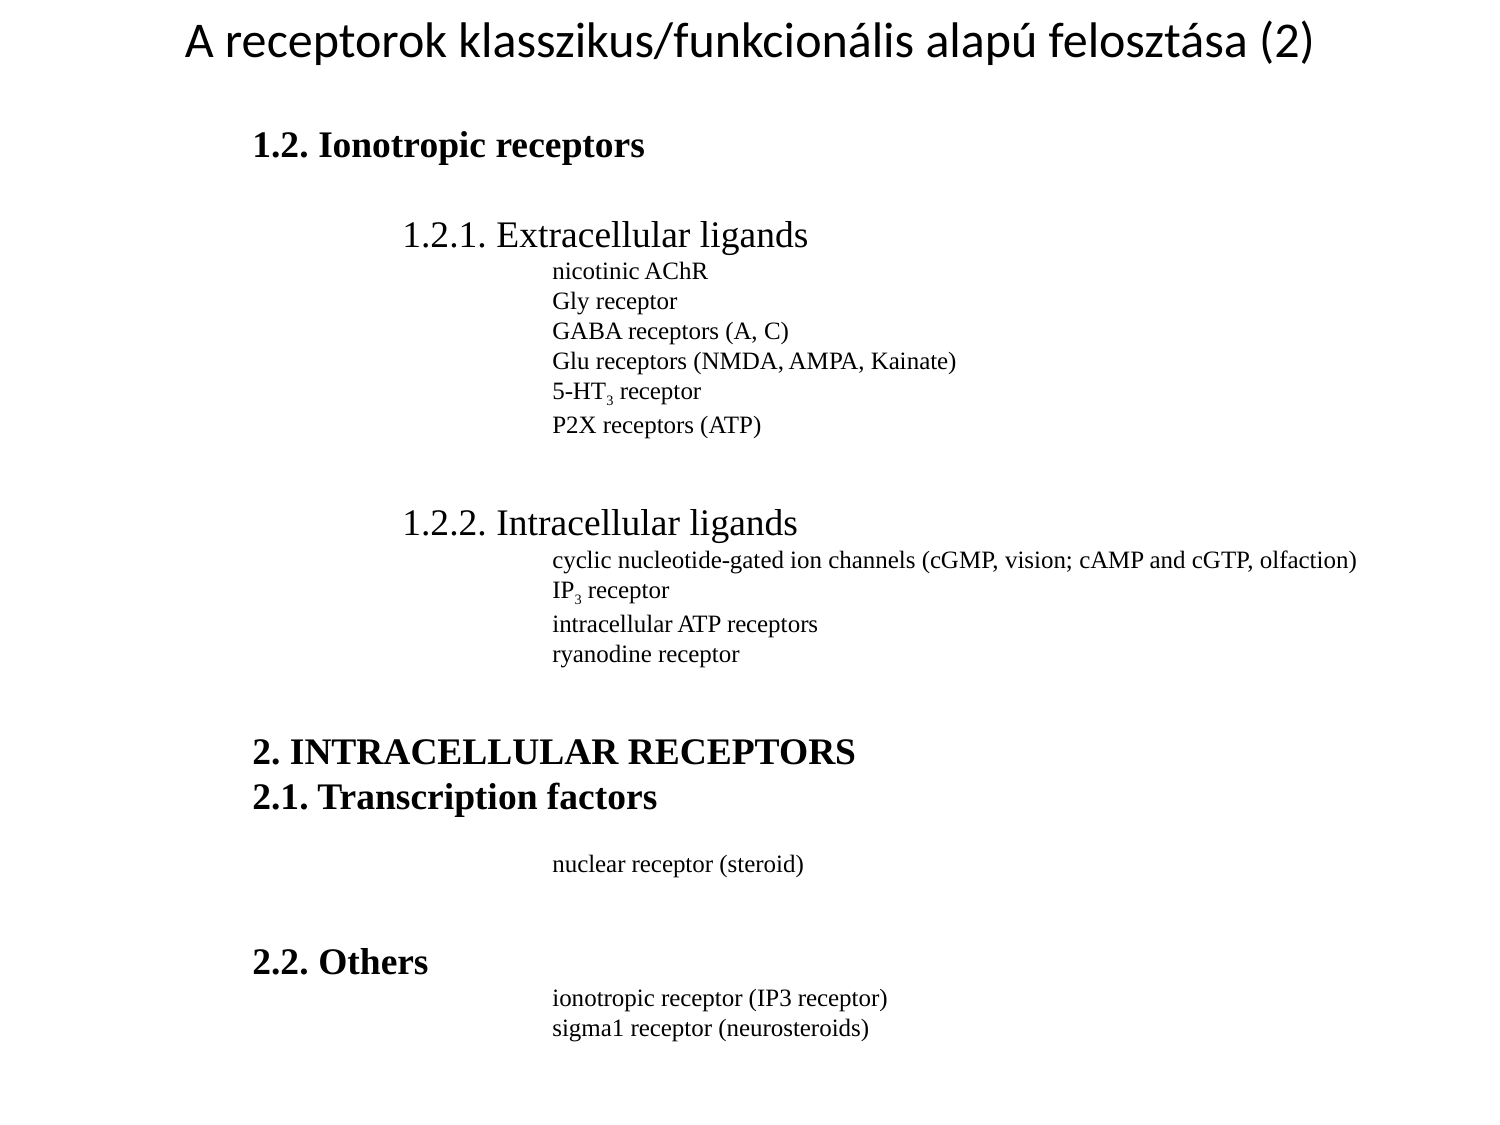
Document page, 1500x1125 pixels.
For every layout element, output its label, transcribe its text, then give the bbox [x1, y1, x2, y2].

text_box A receptorok klasszikus/funkcionális alapú felosztása (2) [0, 0, 1500, 75]
text_box 1.2. Ionotropic receptors 1.2.1. Extracellular ligands nicotinic AChR Gly receptor GABA receptors (A, C) Glu receptors (NMDA, AMPA, Kainate) 5-HT3 receptor P2X receptors (ATP) 1.2.2. Intracellular ligands cyclic nucleotide-gated ion channels (cGMP, vision; cAMP and cGTP, olfaction) IP3 receptor intracellular ATP receptors ryanodine receptor 2. INTRACELLULAR RECEPTORS 2.1. Transcription factors nuclear receptor (steroid) 2.2. Others ionotropic receptor (IP3 receptor) sigma1 receptor (neurosteroids) [237, 112, 1375, 1050]
